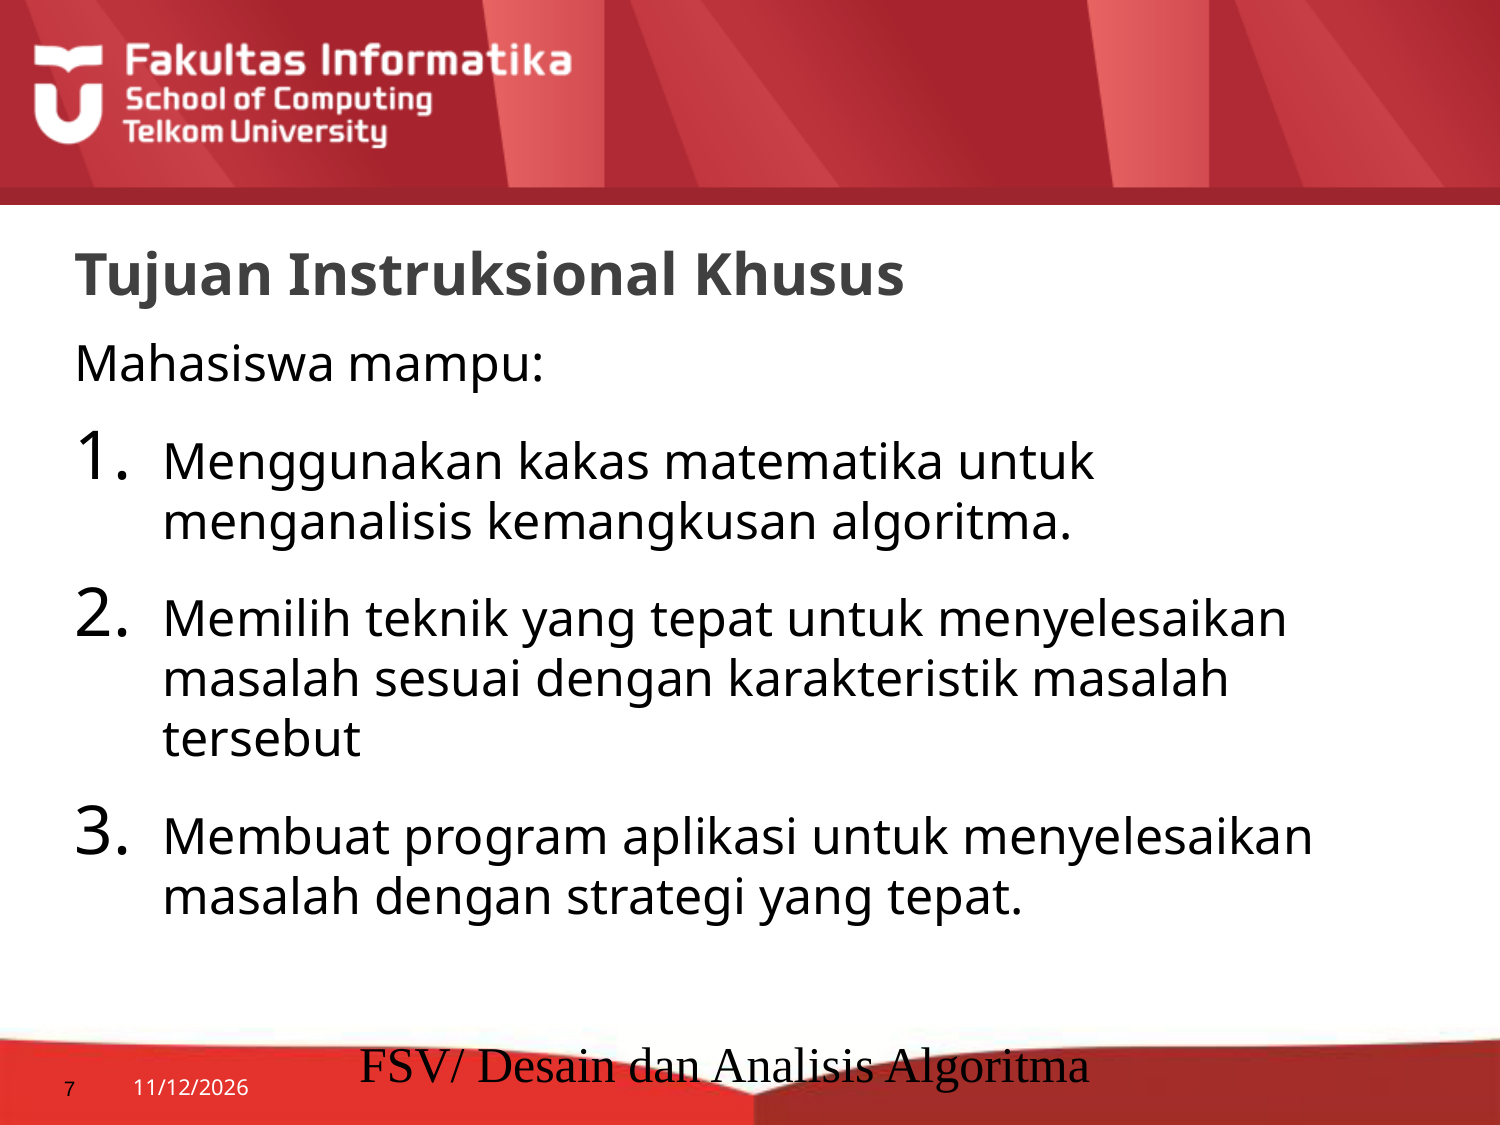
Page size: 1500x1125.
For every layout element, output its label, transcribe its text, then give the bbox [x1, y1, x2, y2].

picture [0, 1024, 1500, 1125]
picture [0, 0, 1500, 205]
slide_number 7 [63, 1058, 123, 1119]
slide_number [132, 1058, 403, 1119]
footer FSV/ Desain dan Analisis Algoritma [200, 1025, 1250, 1100]
title Tujuan Instruksional Khusus [59, 219, 1426, 324]
list Mahasiswa mampu: Menggunakan kakas matematika untuk menganalisis kemangkusan algoritma. Memilih teknik yang tepat untuk menyelesaikan masalah sesuai dengan karakteristik masalah tersebut Membuat program aplikasi untuk menyelesaikan masalah dengan strategi yang tepat. [59, 324, 1426, 990]
